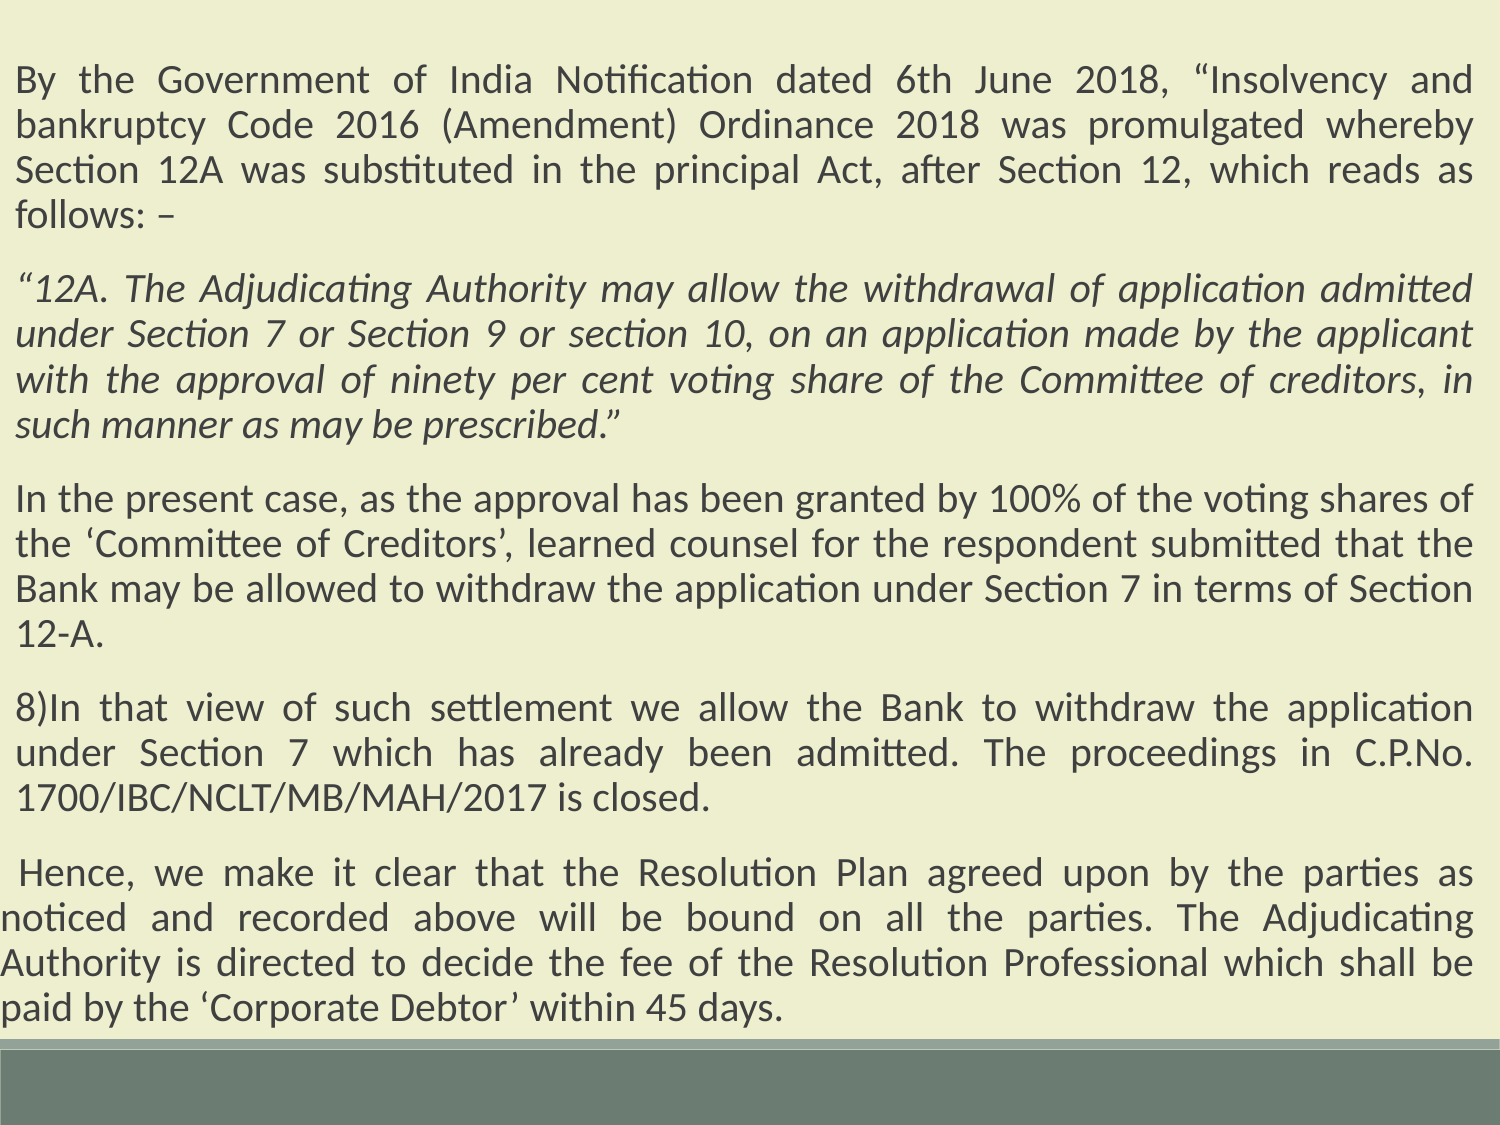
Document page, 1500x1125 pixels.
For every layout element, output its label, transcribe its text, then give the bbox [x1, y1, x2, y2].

list By the Government of India Notification dated 6th June 2018, “Insolvency and bankruptcy Code 2016 (Amendment) Ordinance 2018 was promulgated whereby Section 12A was substituted in the principal Act, after Section 12, which reads as follows: – “12A. The Adjudicating Authority may allow the withdrawal of application admitted under Section 7 or Section 9 or section 10, on an application made by the applicant with the approval of ninety per cent voting share of the Committee of creditors, in such manner as may be prescribed.” In the present case, as the approval has been granted by 100% of the voting shares of the ‘Committee of Creditors’, learned counsel for the respondent submitted that the Bank may be allowed to withdraw the application under Section 7 in terms of Section 12-A. 8)In that view of such settlement we allow the Bank to withdraw the application under Section 7 which has already been admitted. The proceedings in C.P.No. 1700/IBC/NCLT/MB/MAH/2017 is closed. Hence, we make it clear that the Resolution Plan agreed upon by the parties as noticed and recorded above will be bound on all the parties. The Adjudicating Authority is directed to decide the fee of the Resolution Professional which shall be paid by the ‘Corporate Debtor’ within 45 days. [0, 50, 1475, 1125]
